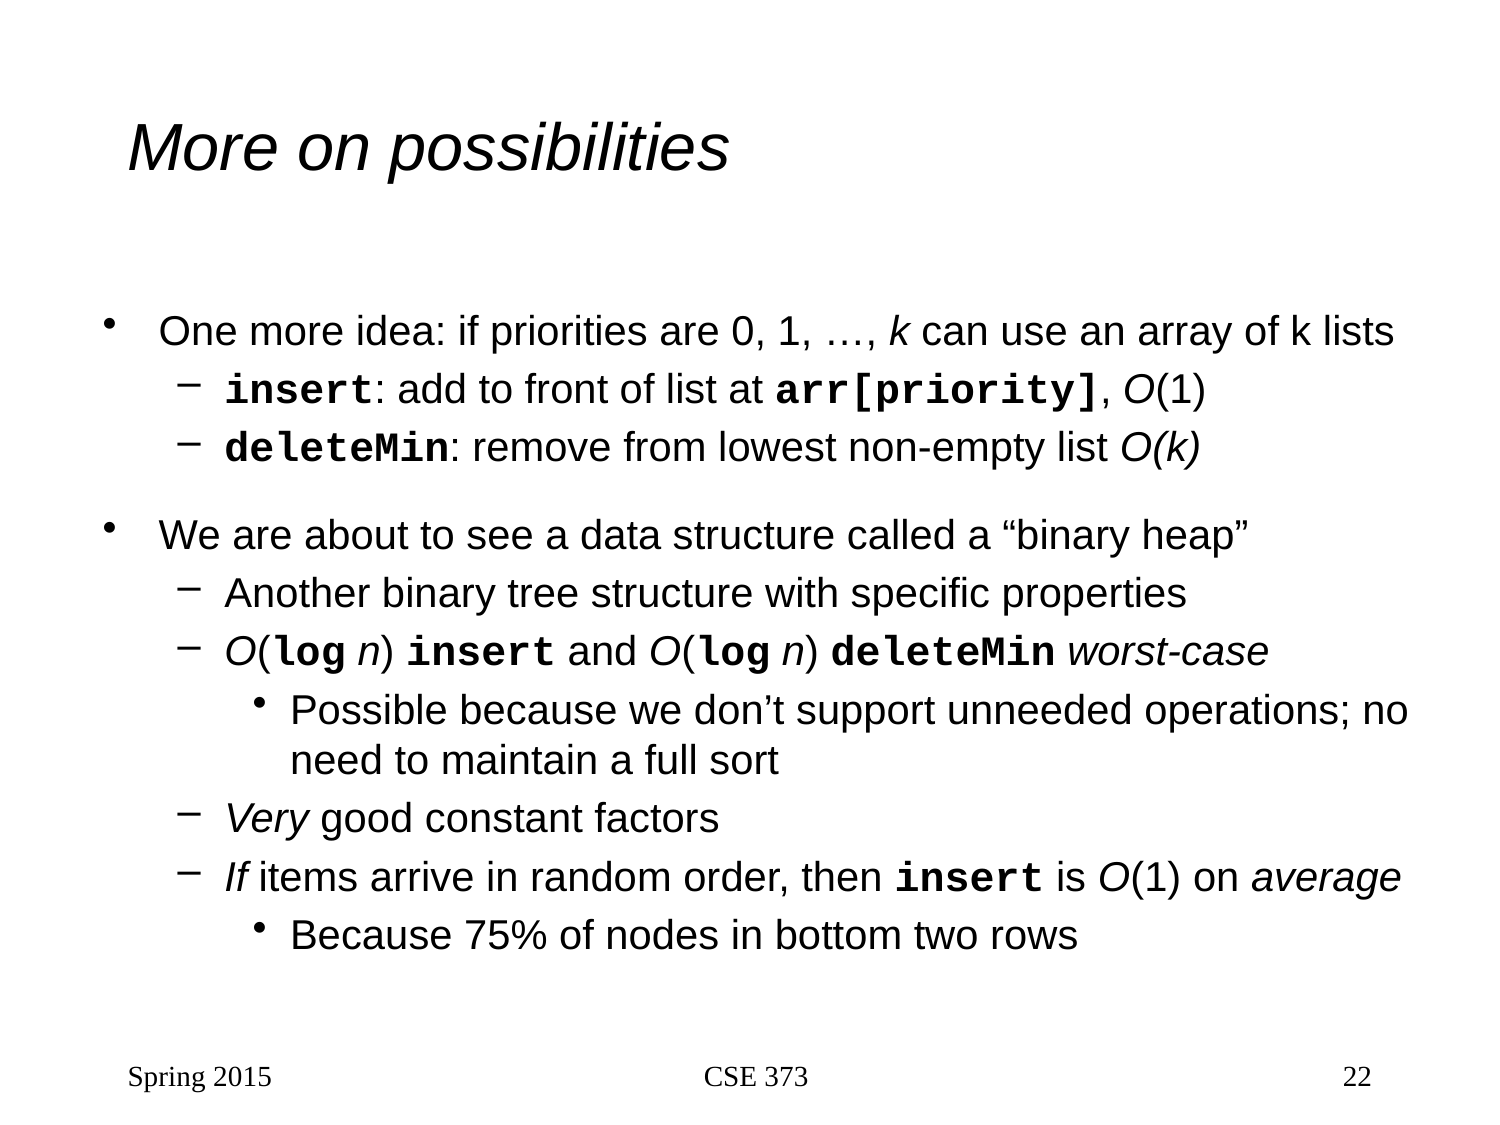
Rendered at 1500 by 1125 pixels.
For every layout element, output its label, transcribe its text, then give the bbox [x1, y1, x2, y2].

footer CSE 373 [474, 1049, 1038, 1125]
slide_number 22 [1074, 1049, 1388, 1125]
slide_number Spring 2015 [112, 1049, 426, 1125]
list One more idea: if priorities are 0, 1, …, k can use an array of k lists insert: add to front of list at arr[priority], O(1) deleteMin: remove from lowest non-empty list O(k) We are about to see a data structure called a “binary heap” Another binary tree structure with specific properties O(log n) insert and O(log n) deleteMin worst-case Possible because we don’t support unneeded operations; no need to maintain a full sort Very good constant factors If items arrive in random order, then insert is O(1) on average Because 75% of nodes in bottom two rows [87, 262, 1451, 1026]
title More on possibilities [112, 49, 1388, 238]
